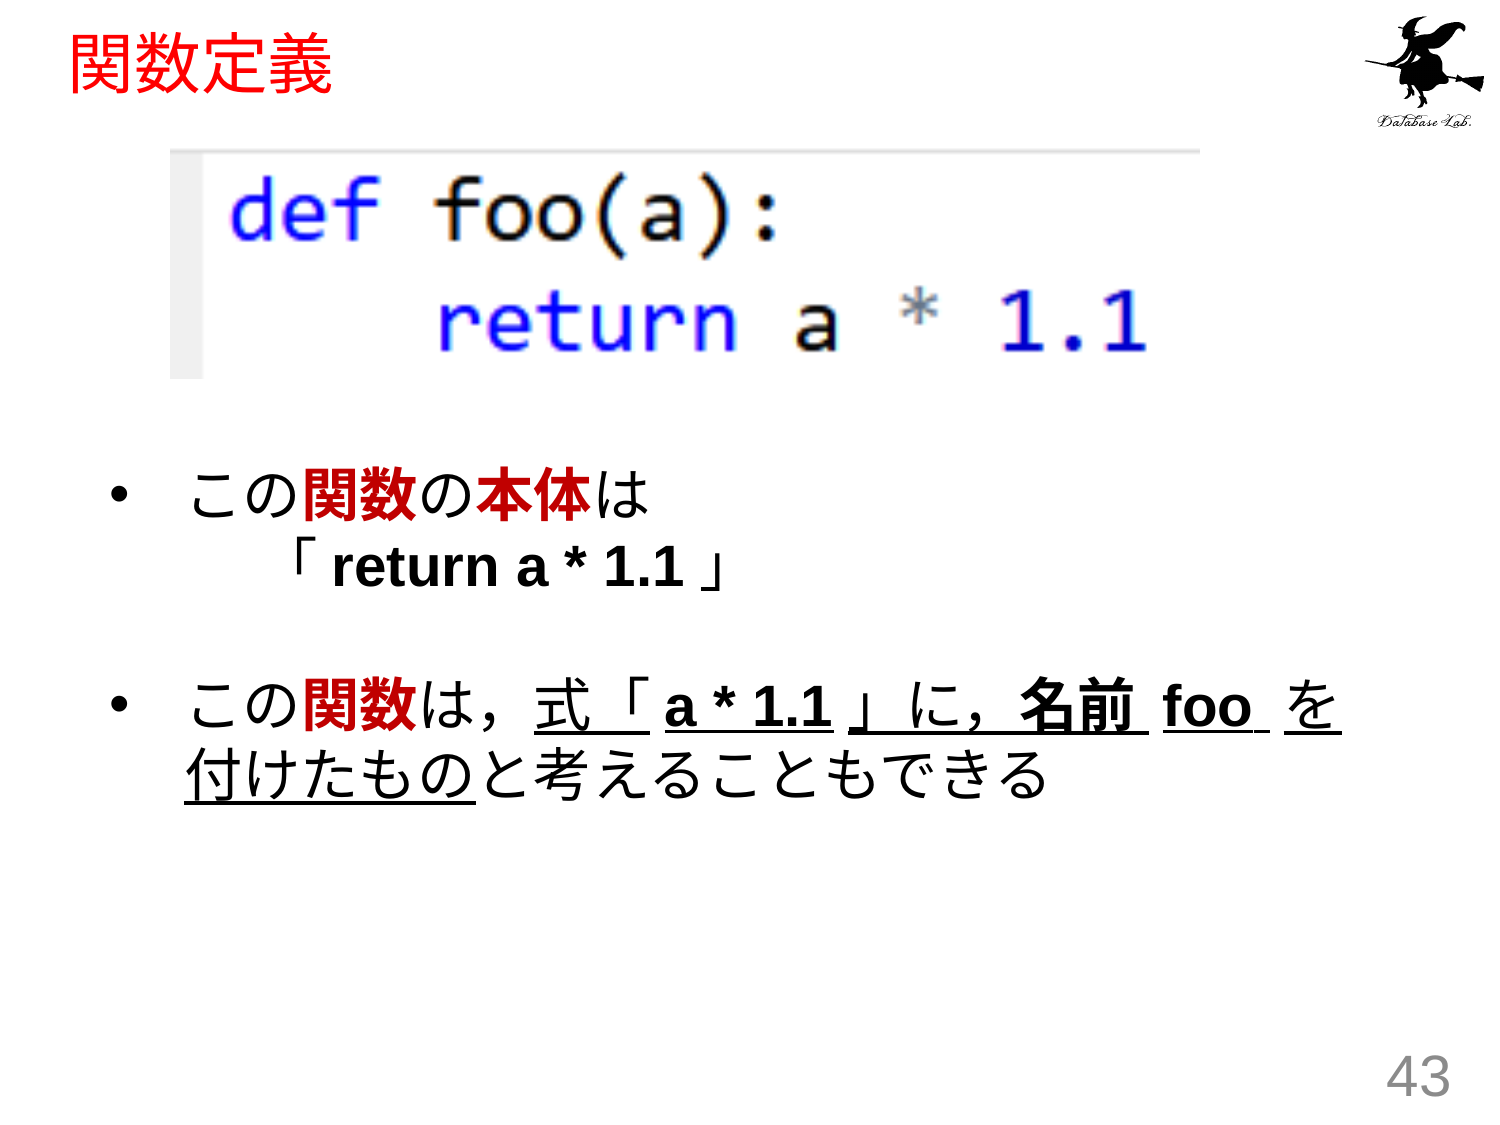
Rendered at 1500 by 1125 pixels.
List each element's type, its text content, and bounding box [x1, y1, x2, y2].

slide_number 43 [1129, 1042, 1467, 1103]
picture [170, 147, 1200, 379]
picture [1362, 14, 1486, 130]
text_box この関数の本体は 「return a * 1.1」 この関数は，式「a * 1.1」に，名前 foo を付けたものと考えることもできる [94, 451, 1399, 820]
title 関数定義 [52, 28, 1441, 106]
